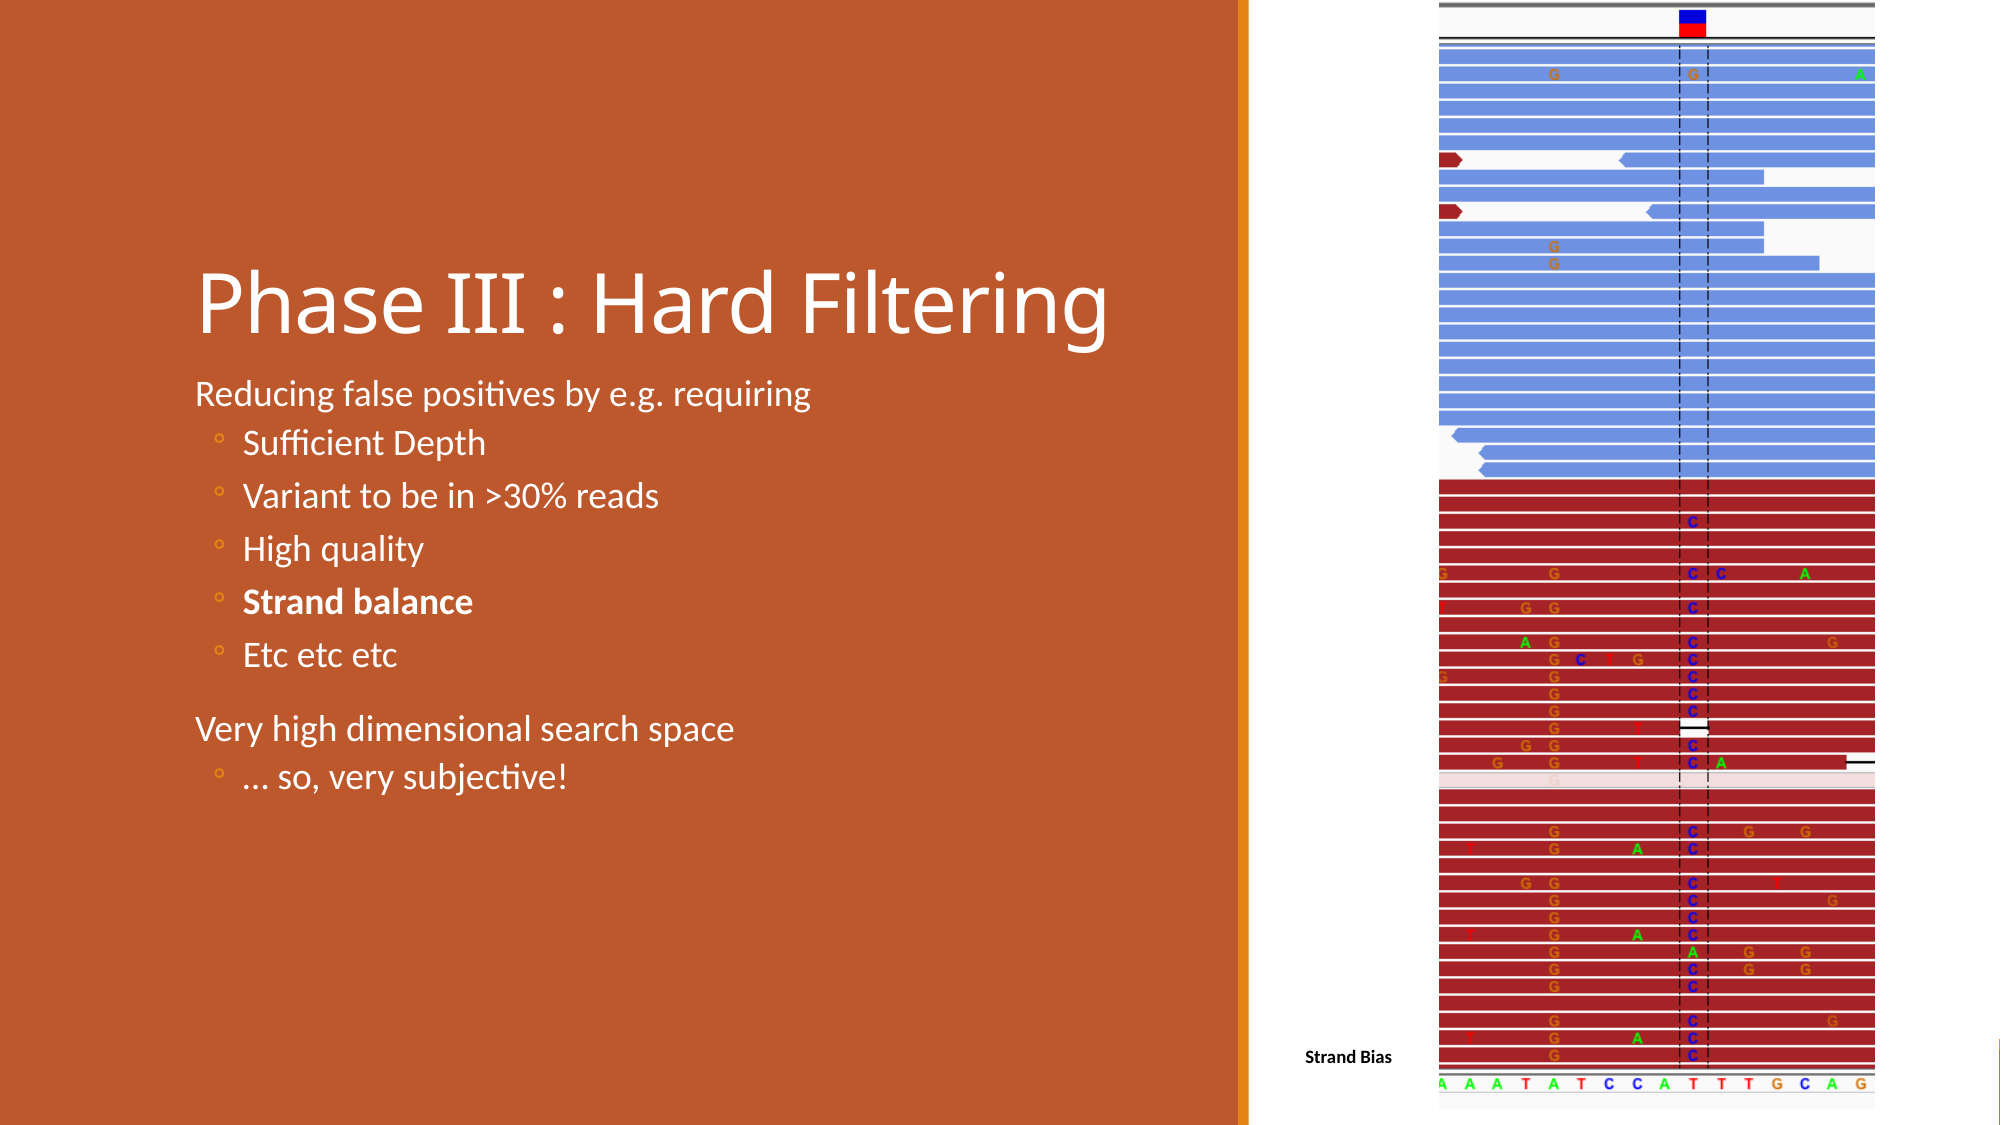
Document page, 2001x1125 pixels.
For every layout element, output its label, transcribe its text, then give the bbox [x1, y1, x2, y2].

list Reducing false positives by e.g. requiring Sufficient Depth Variant to be in >30% reads High quality Strand balance Etc etc etc Very high dimensional search space … so, very subjective! [180, 366, 1161, 966]
text_box [0, 0, 1237, 1125]
text_box [1237, 0, 1250, 1125]
title Phase III : Hard Filtering [180, 84, 1161, 359]
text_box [1290, 0, 1875, 1110]
text_box [1250, 0, 2000, 1125]
